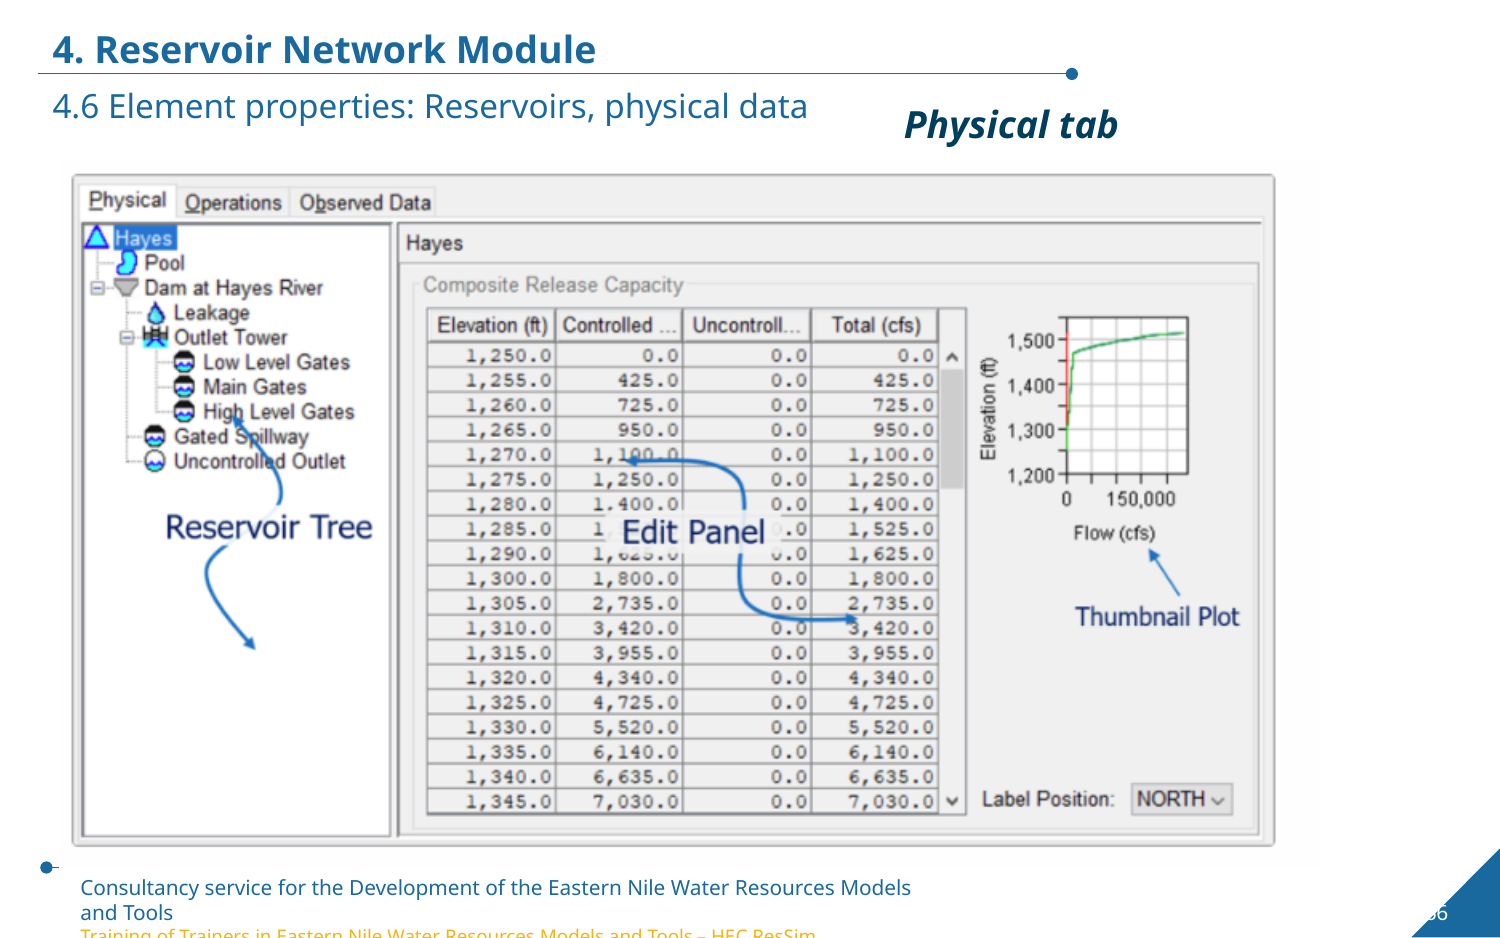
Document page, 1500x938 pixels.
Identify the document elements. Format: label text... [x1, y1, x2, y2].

text_box Physical tab [889, 93, 1500, 154]
list 4.6 Element properties: Reservoirs, physical data [37, 70, 1272, 146]
picture [59, 161, 1319, 868]
list 4. Reservoir Network Module [37, 13, 1272, 70]
